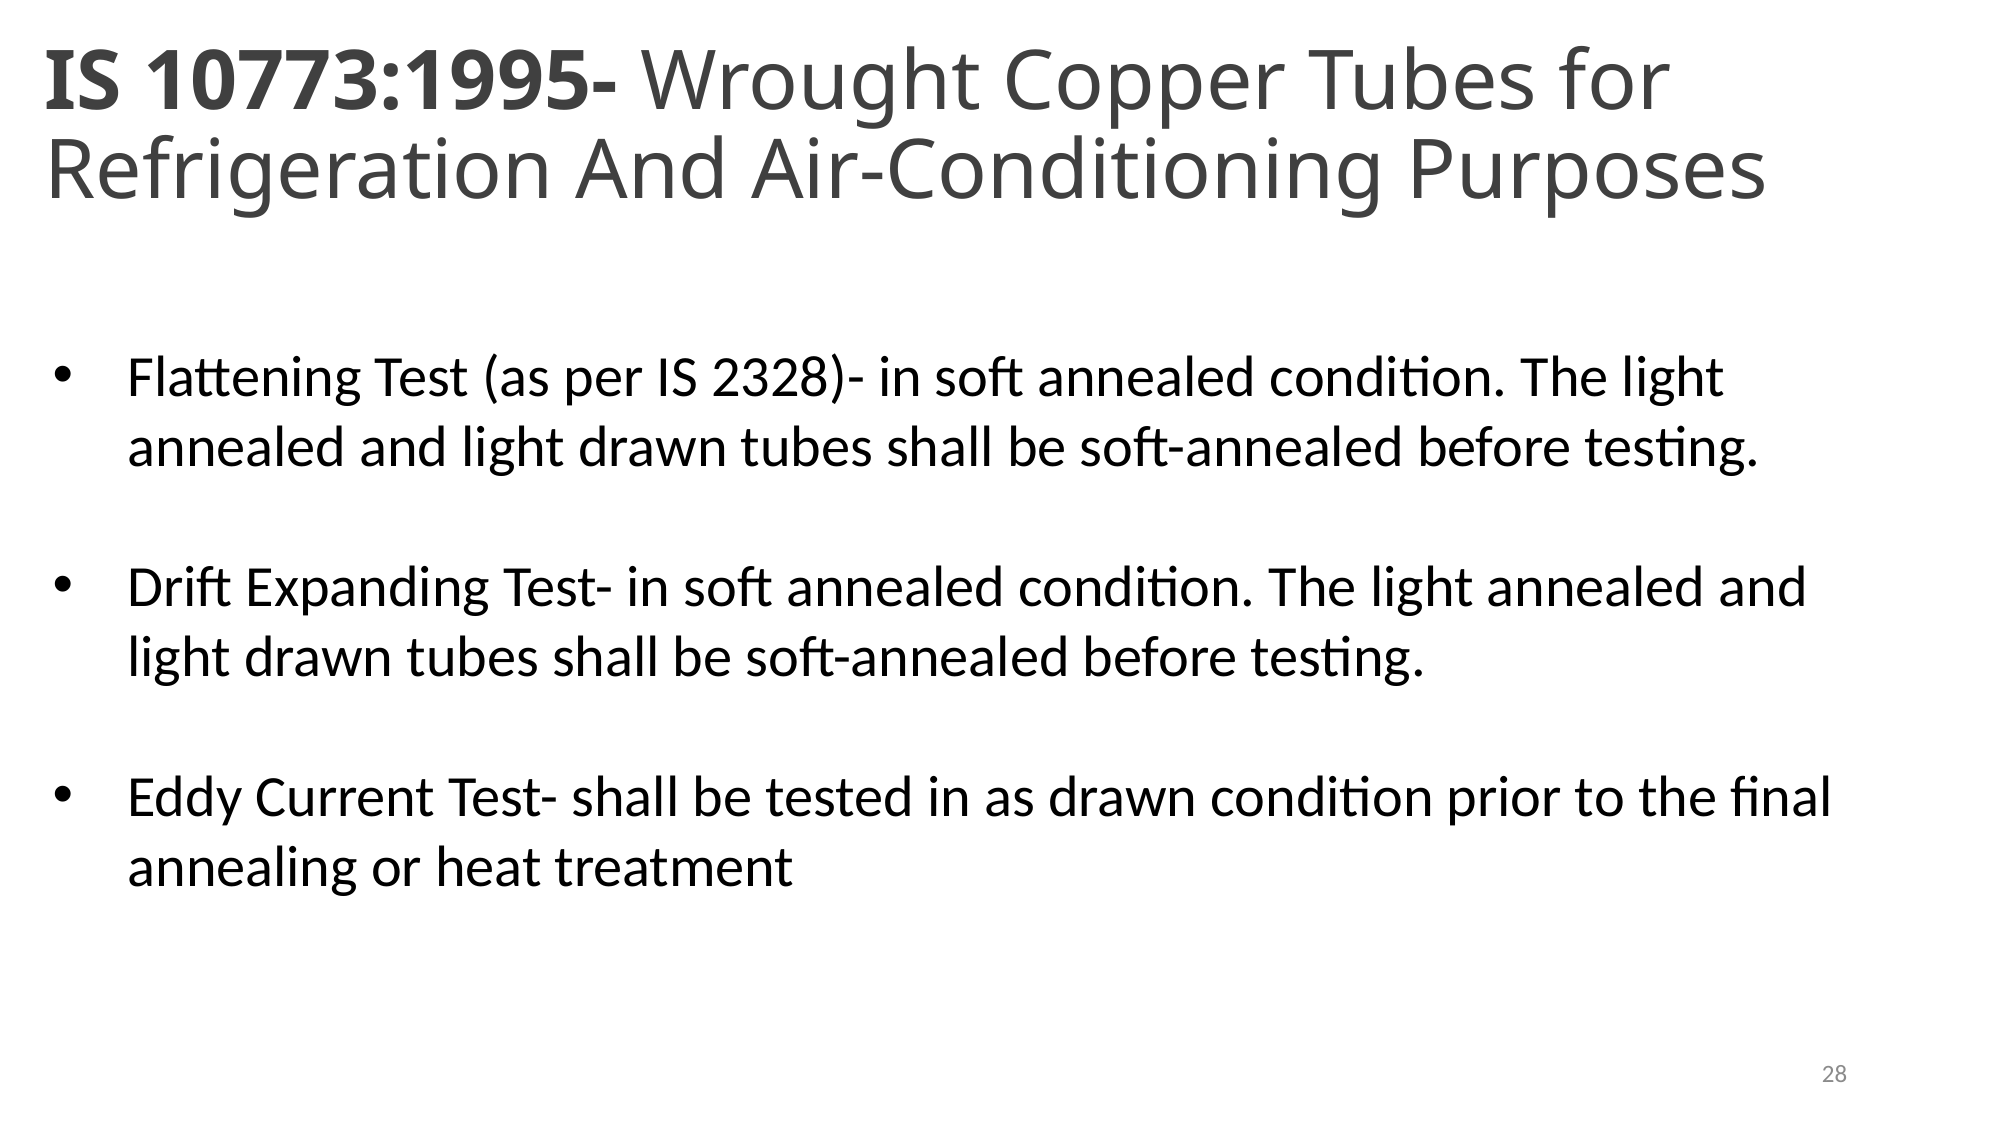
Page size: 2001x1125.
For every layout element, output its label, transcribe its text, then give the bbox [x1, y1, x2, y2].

slide_number 28 [1412, 1042, 1863, 1103]
text_box Flattening Test (as per IS 2328)- in soft annealed condition. The light annealed and light drawn tubes shall be soft-annealed before testing. Drift Expanding Test- in soft annealed condition. The light annealed and light drawn tubes shall be soft-annealed before testing. Eddy Current Test- shall be tested in as drawn condition prior to the final annealing or heat treatment [37, 331, 1938, 906]
title IS 10773:1995- Wrought Copper Tubes for Refrigeration And Air-Conditioning Purposes [29, 29, 1930, 224]
